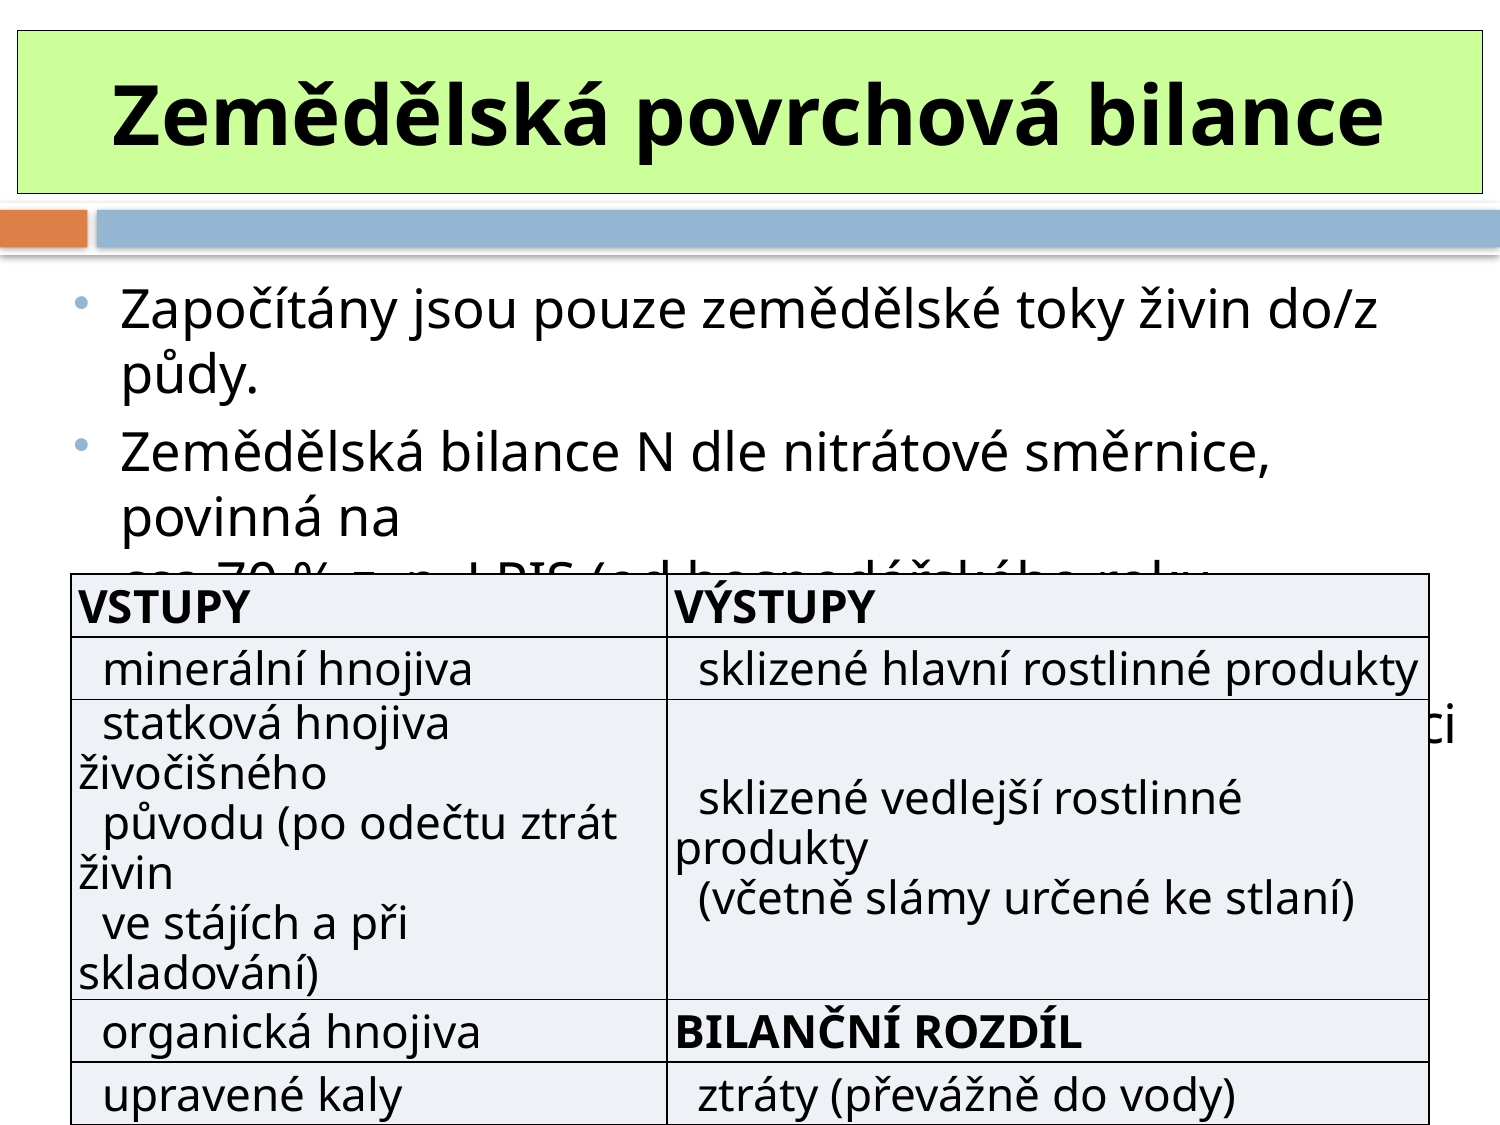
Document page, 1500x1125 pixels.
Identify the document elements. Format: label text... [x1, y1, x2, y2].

table_cell minerální hnojiva [72, 638, 666, 699]
table_cell organická hnojiva [72, 1000, 666, 1061]
list Započítány jsou pouze zemědělské toky živin do/z půdy. Zemědělská bilance N dle nitrátové směrnice, povinná na cca 70 % z. p. LPIS (od hospodářského roku 2020/2021). Software (www.vurv.cz; www.nitrat.cz) počítá i bilanci P a K. [0, 267, 1500, 1125]
table_cell BILANČNÍ ROZDÍL [668, 1000, 1428, 1061]
table_header VÝSTUPY [668, 575, 1428, 636]
table_cell upravené kaly [72, 1063, 666, 1124]
table_cell ztráty (převážně do vody) [668, 1063, 1428, 1124]
table_header VSTUPY [72, 575, 666, 636]
table_cell sklizené hlavní rostlinné produkty [668, 638, 1428, 699]
table_cell statková hnojiva živočišného původu (po odečtu ztrát živin ve stájích a při skladování) [72, 700, 666, 999]
table_cell sklizené vedlejší rostlinné produkty (včetně slámy určené ke stlaní) [668, 700, 1428, 999]
title [0, 19, 1500, 200]
text_box Zemědělská povrchová bilance [17, 30, 1483, 194]
